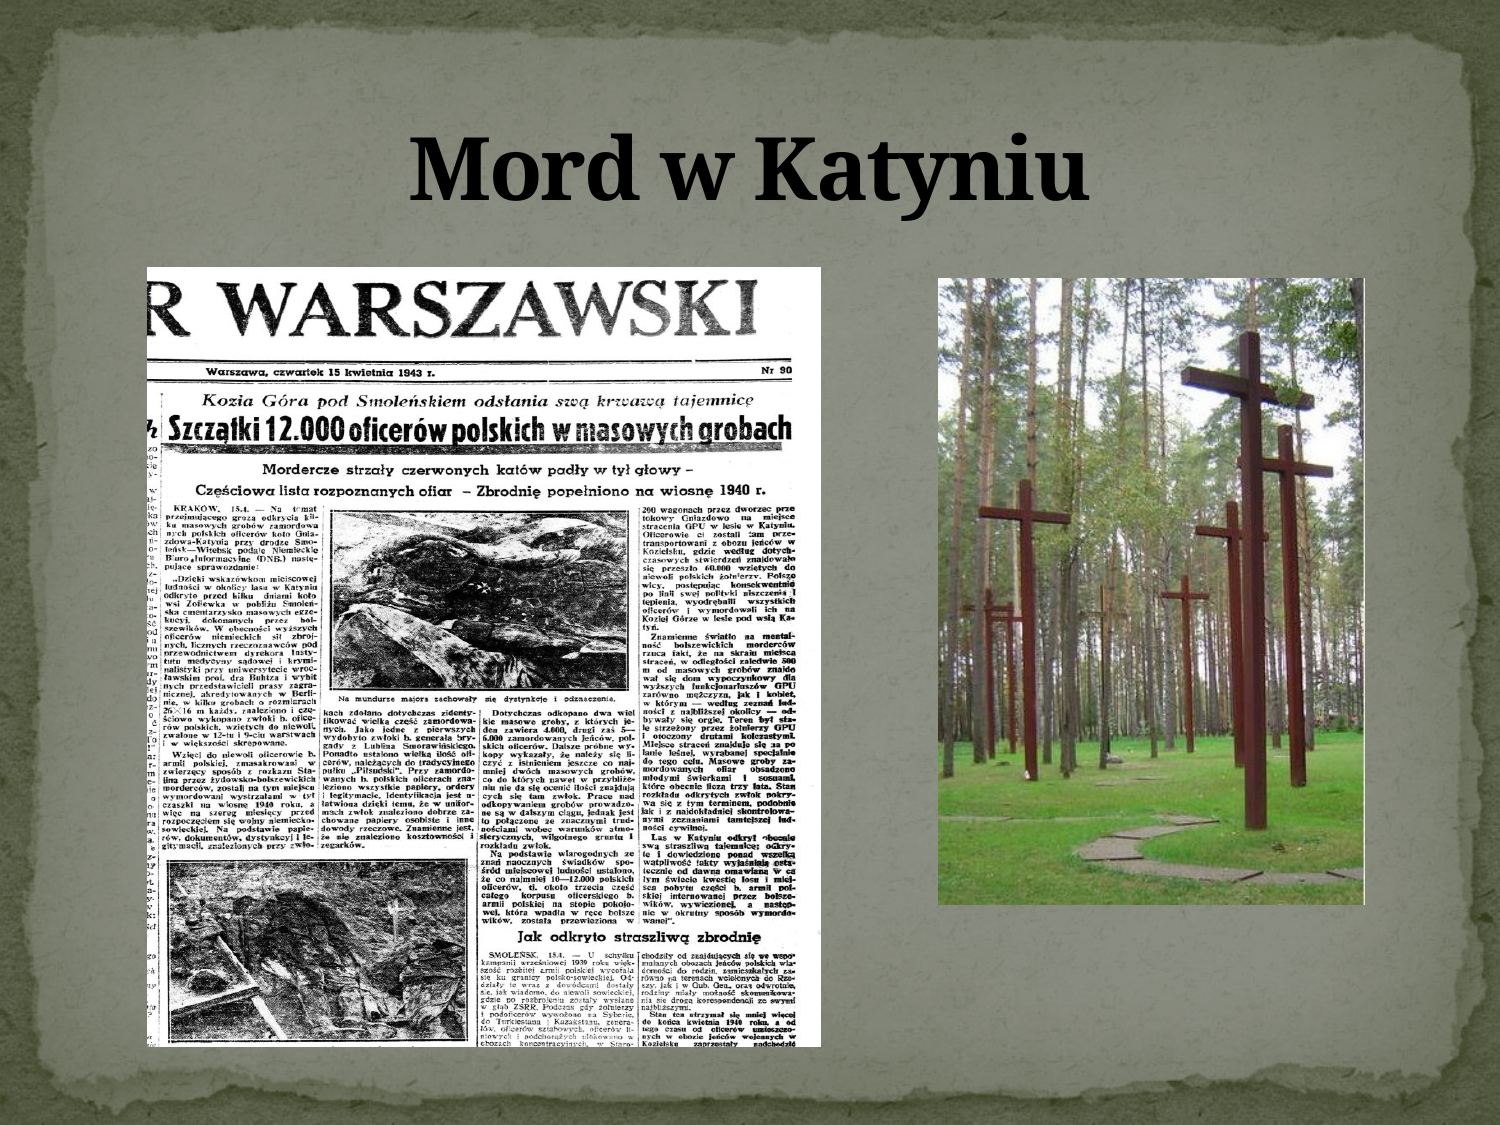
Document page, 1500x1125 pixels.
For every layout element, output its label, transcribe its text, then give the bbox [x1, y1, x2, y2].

title Mord w Katyniu [74, 24, 1425, 225]
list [150, 270, 819, 1045]
picture [938, 278, 1365, 906]
